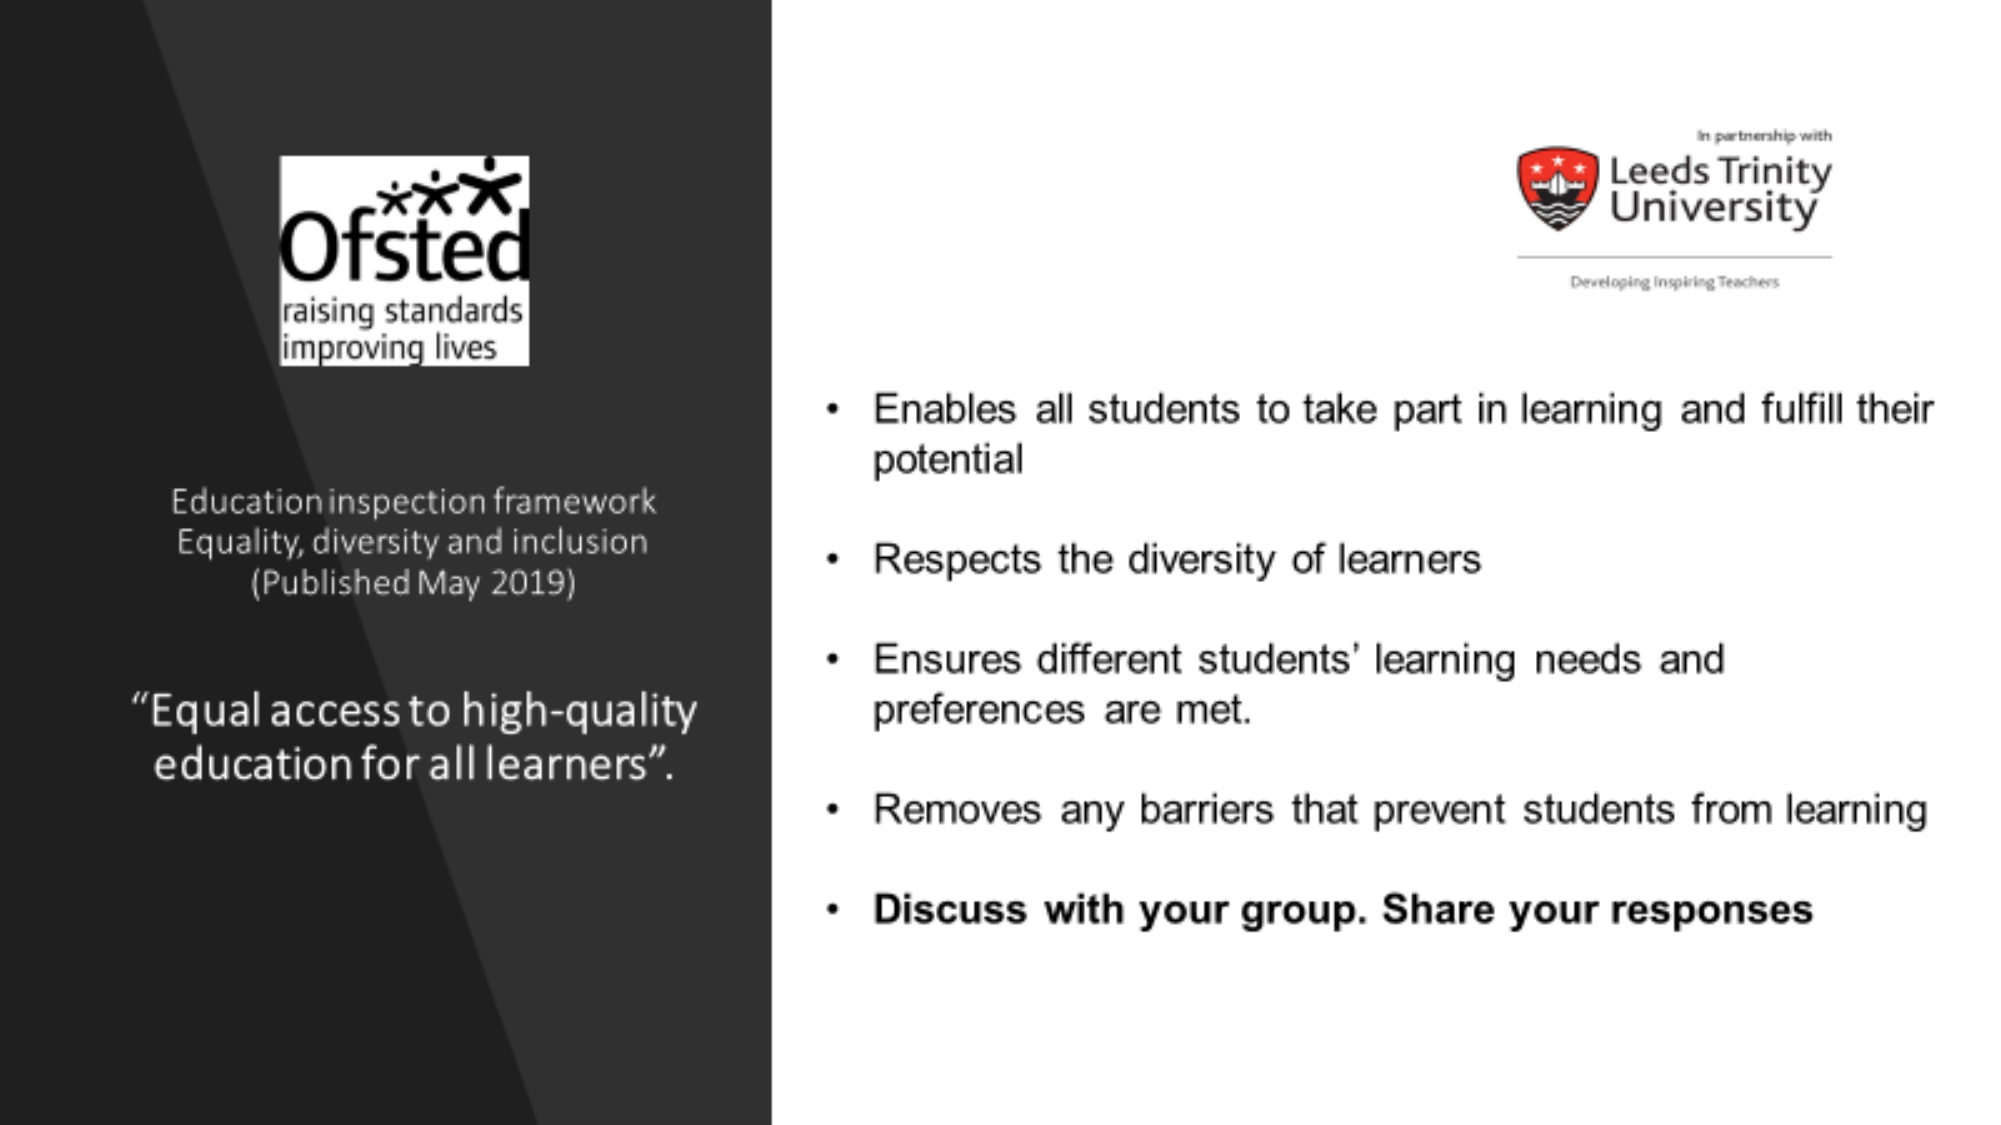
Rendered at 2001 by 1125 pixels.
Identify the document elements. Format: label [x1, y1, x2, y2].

list [0, 0, 2000, 1125]
